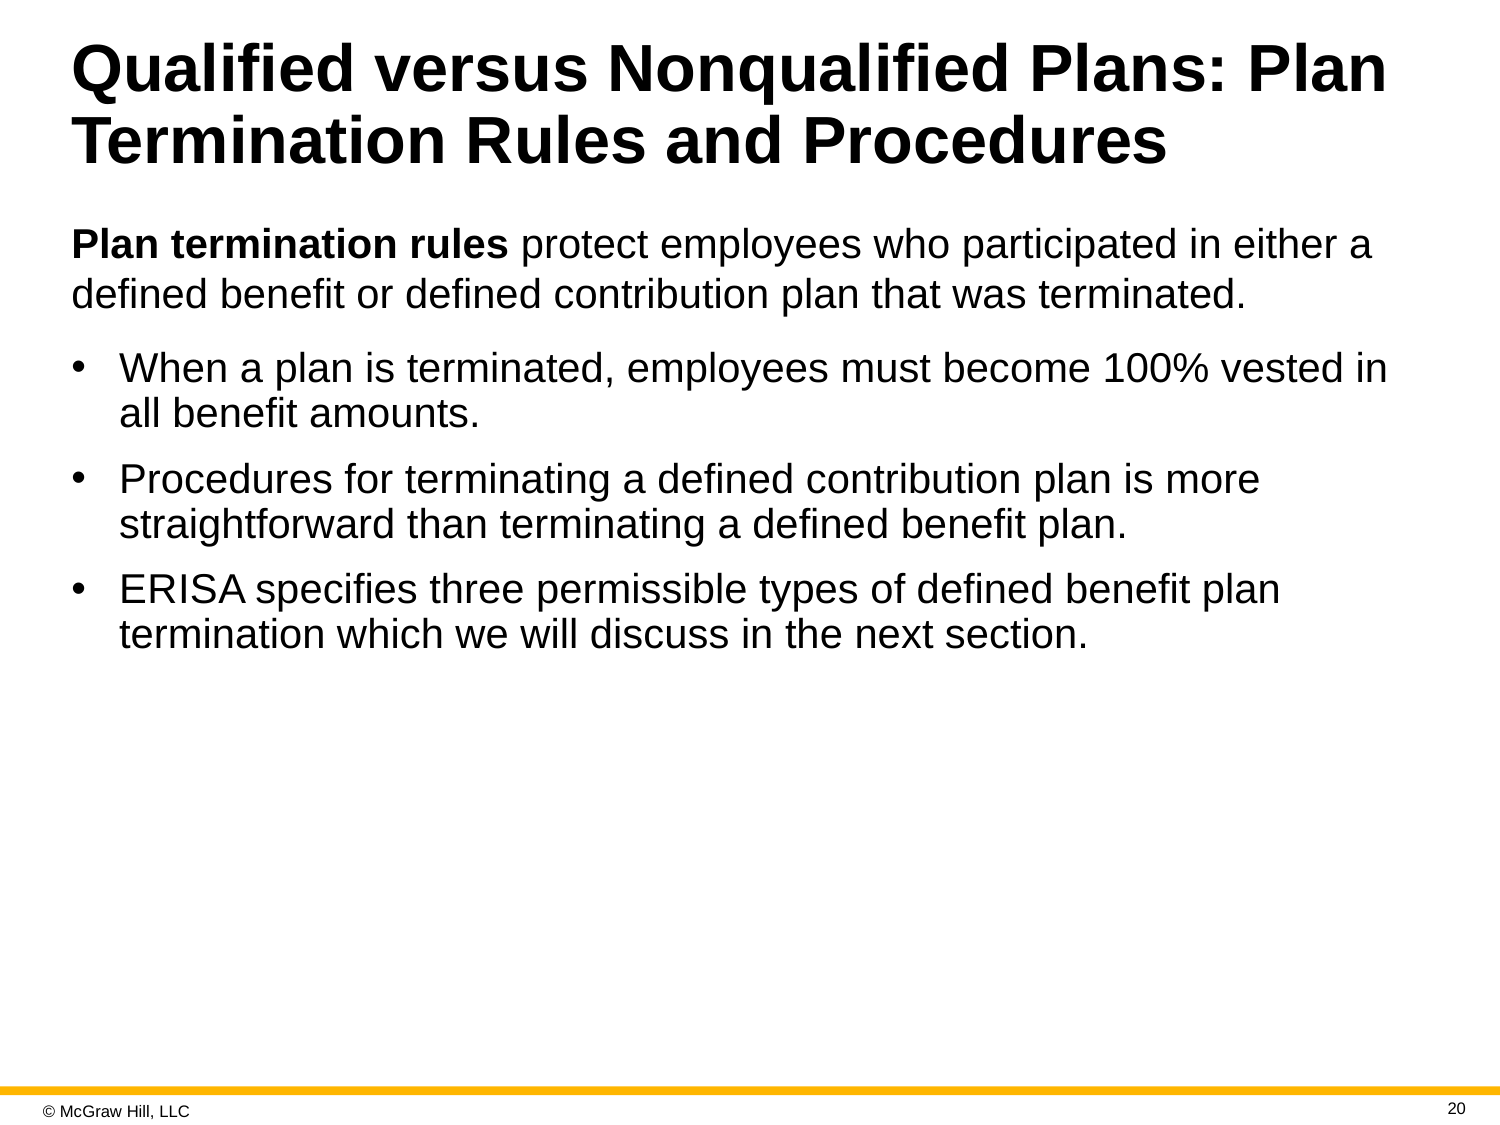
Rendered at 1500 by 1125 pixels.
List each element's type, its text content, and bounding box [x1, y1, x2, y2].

title Qualified versus Nonqualified Plans: Plan Termination Rules and Procedures [56, 38, 1444, 173]
slide_number 20 [1415, 1094, 1474, 1122]
list When a plan is terminated, employees must become 100% vested in all benefit amounts. Procedures for terminating a defined contribution plan is more straightforward than terminating a defined benefit plan. E R I S A specifies three permissible types of defined benefit plan termination which we will discuss in the next section. [56, 338, 1444, 680]
list Plan termination rules protect employees who participated in either a defined benefit or defined contribution plan that was terminated. [56, 209, 1444, 322]
